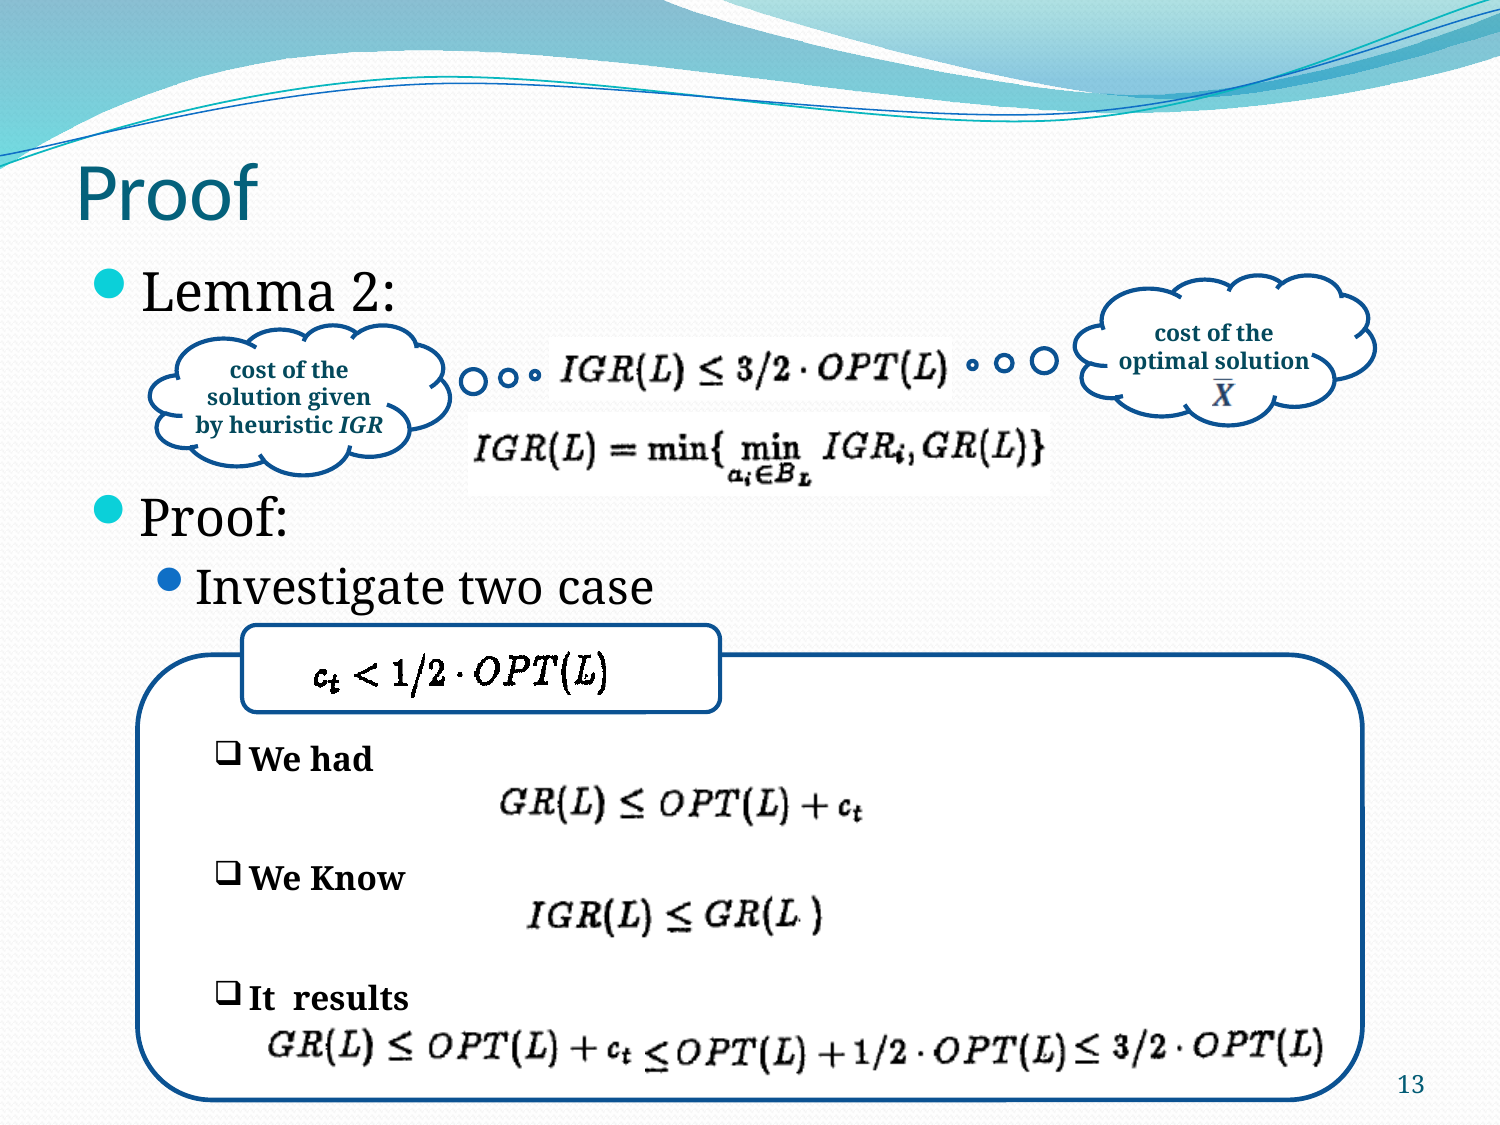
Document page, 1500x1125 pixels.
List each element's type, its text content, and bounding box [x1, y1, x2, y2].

text_box cost of the optimal solution [1029, 346, 1059, 376]
list Lemma 2: Proof: Investigate two case [75, 249, 1425, 1125]
picture [268, 1016, 638, 1076]
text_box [137, 624, 1363, 1101]
picture [644, 1026, 1076, 1088]
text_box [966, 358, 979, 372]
picture [549, 337, 952, 401]
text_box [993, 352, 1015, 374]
text_box cost of the solution given by heuristic IGR [147, 323, 453, 478]
picture [499, 774, 869, 834]
picture [468, 412, 1051, 496]
picture [312, 650, 613, 701]
text_box cost of the solution given by heuristic IGR [458, 367, 488, 397]
slide_number 13 [1368, 1042, 1425, 1103]
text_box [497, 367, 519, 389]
picture [524, 888, 835, 951]
title Proof [75, 112, 1425, 238]
picture [1074, 1015, 1335, 1076]
picture [1212, 374, 1237, 421]
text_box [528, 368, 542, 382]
text_box cost of the optimal solution [1072, 273, 1378, 426]
